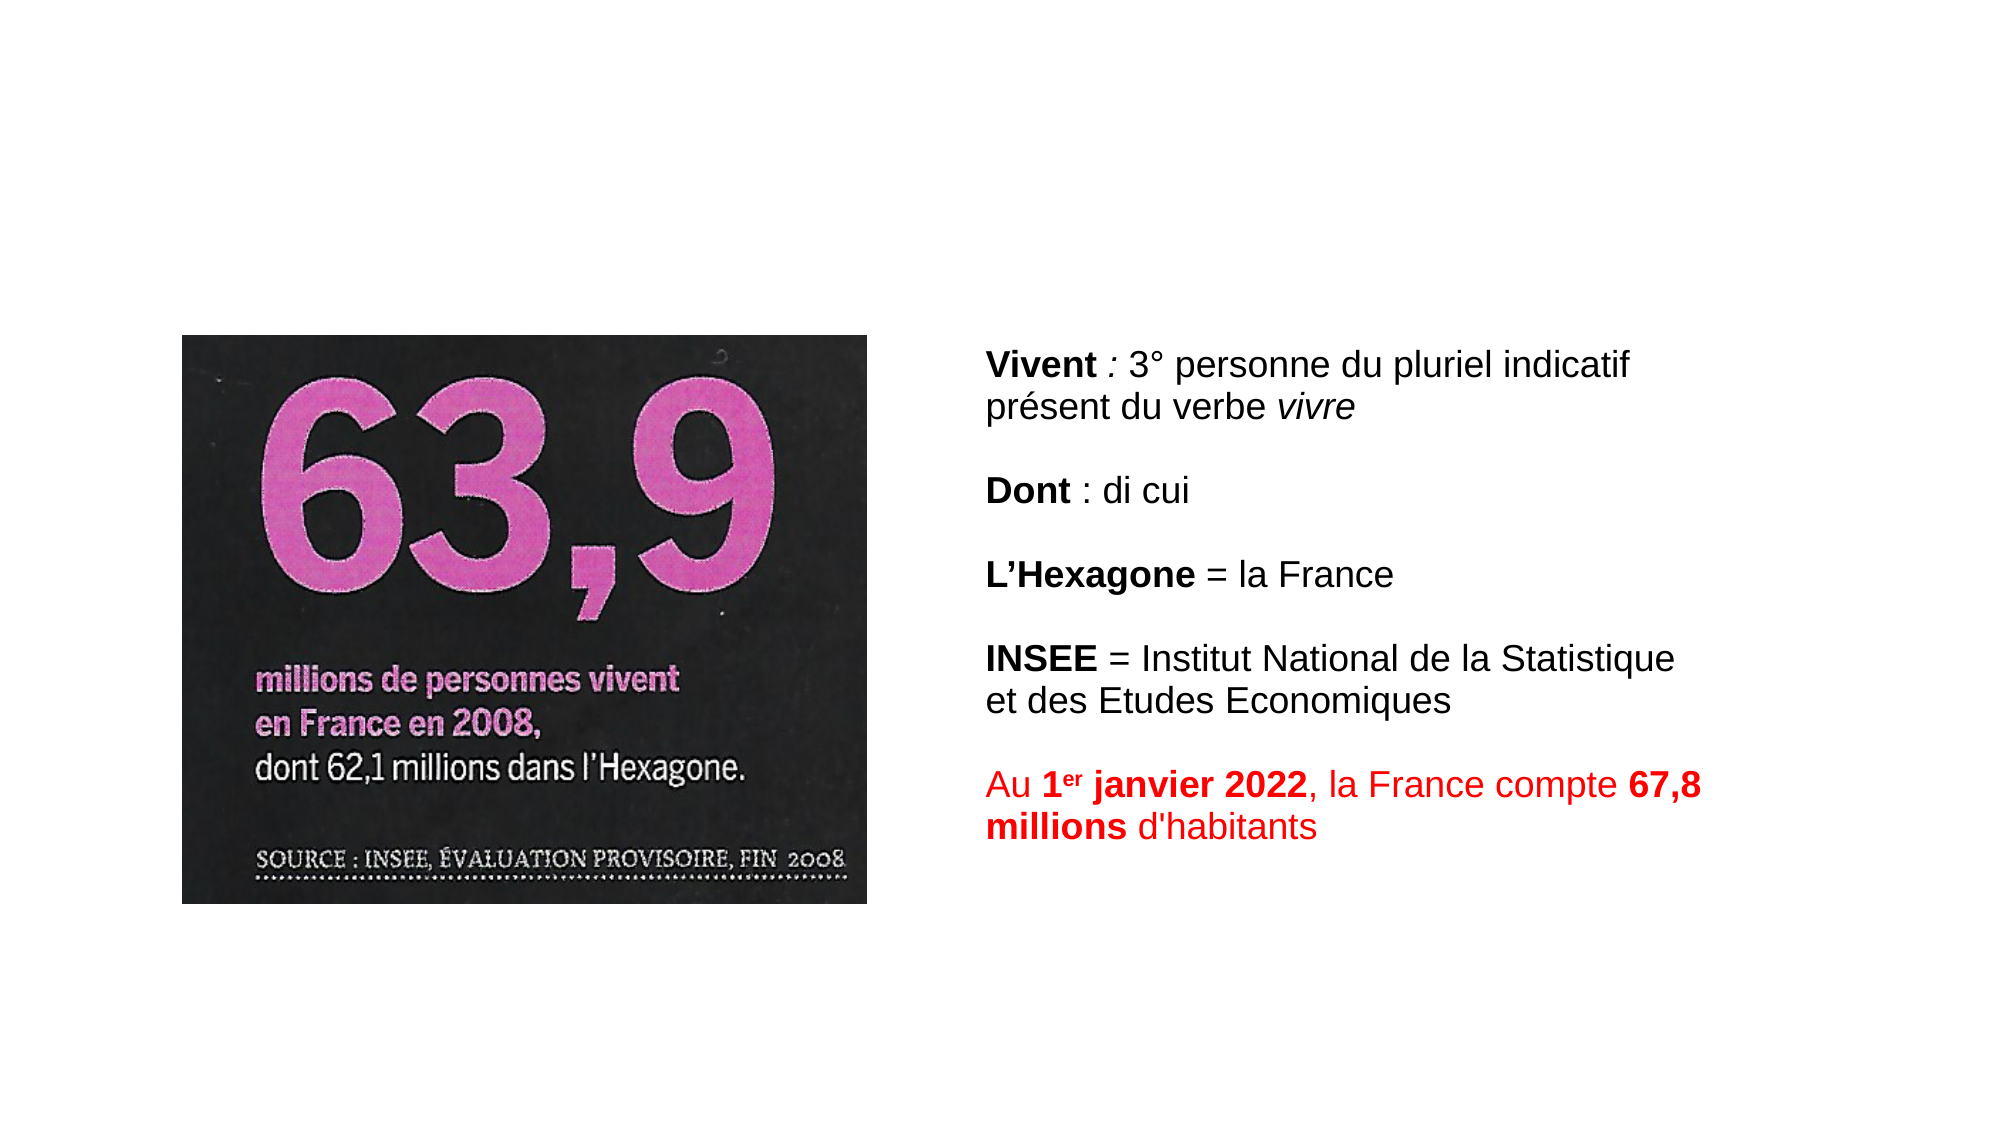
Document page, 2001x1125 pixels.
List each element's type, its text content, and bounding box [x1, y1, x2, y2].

table_header Vivent : 3° personne du pluriel indicatif présent du verbe vivre Dont : di cui L’Hexagone = la France INSEE = Institut National de la Statistique et des Etudes Economiques Au 1er janvier 2022, la France compte 67,8 millions d'habitants [979, 337, 1713, 901]
picture [182, 335, 868, 904]
